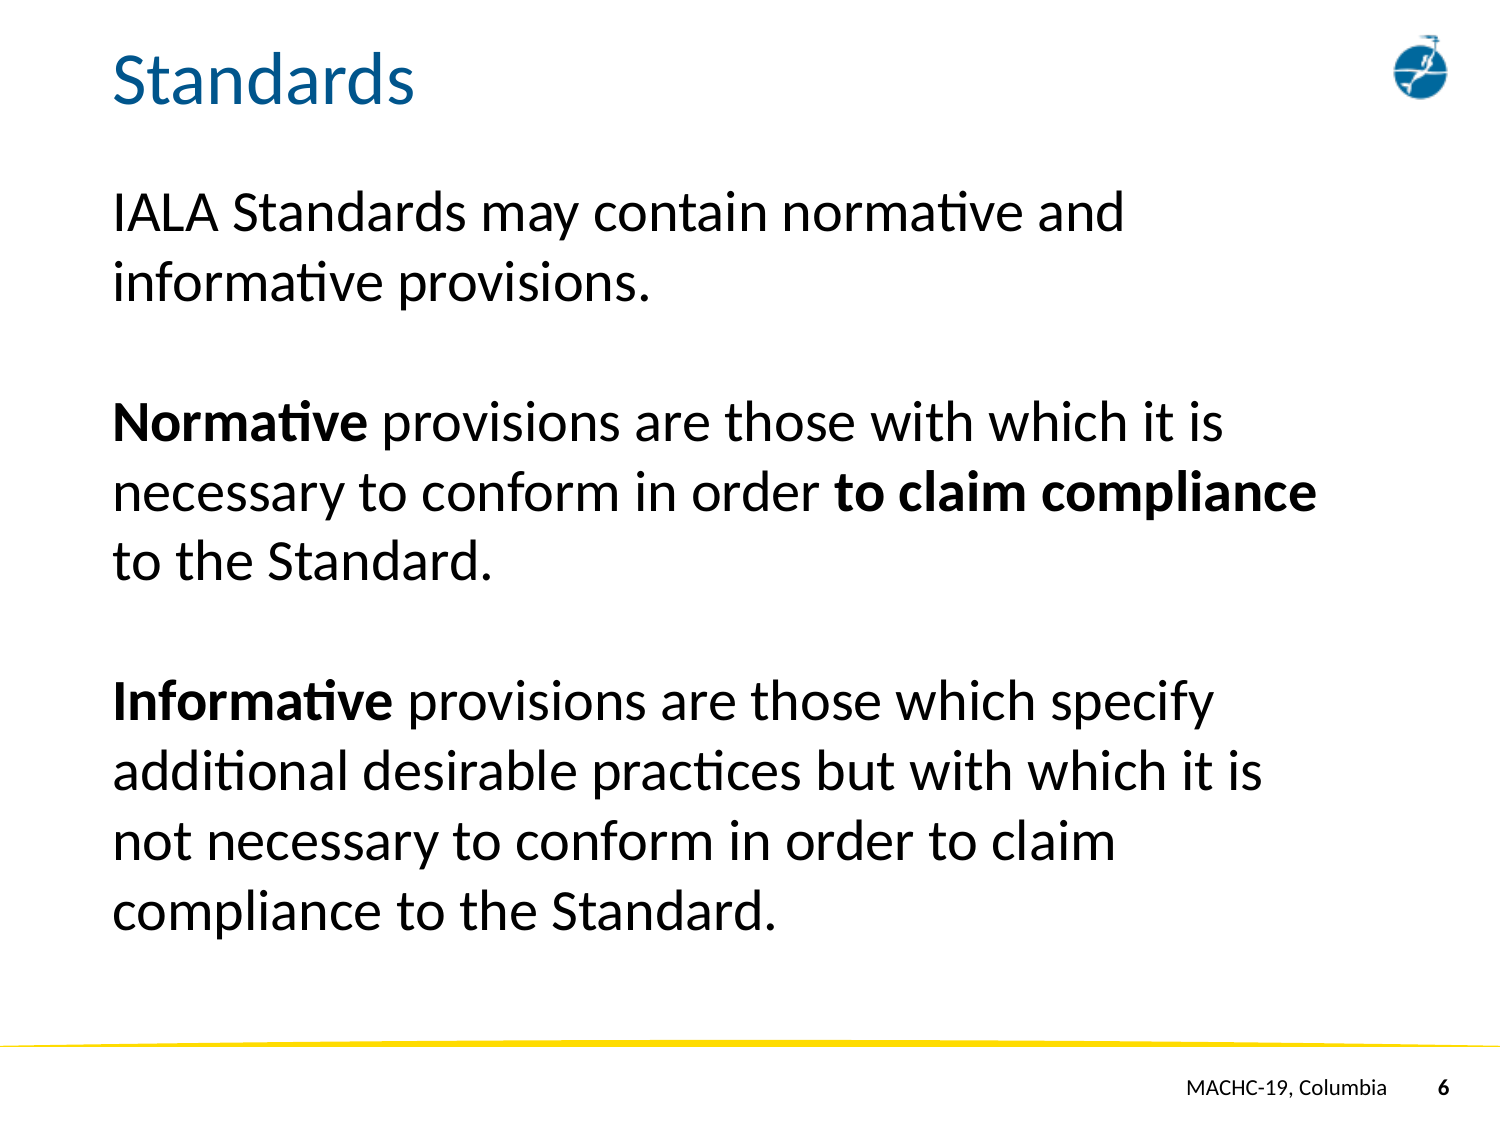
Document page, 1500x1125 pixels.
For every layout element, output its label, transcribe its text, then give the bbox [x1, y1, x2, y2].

footer MACHC-19, Columbia [466, 1046, 1387, 1125]
list IALA Standards may contain normative and informative provisions. Normative provisions are those with which it is necessary to conform in order to claim compliance to the Standard. Informative provisions are those which specify additional desirable practices but with which it is not necessary to conform in order to claim compliance to the Standard. [65, 172, 1341, 888]
slide_number 6 [1387, 1046, 1500, 1125]
title Standards [112, 0, 1388, 120]
